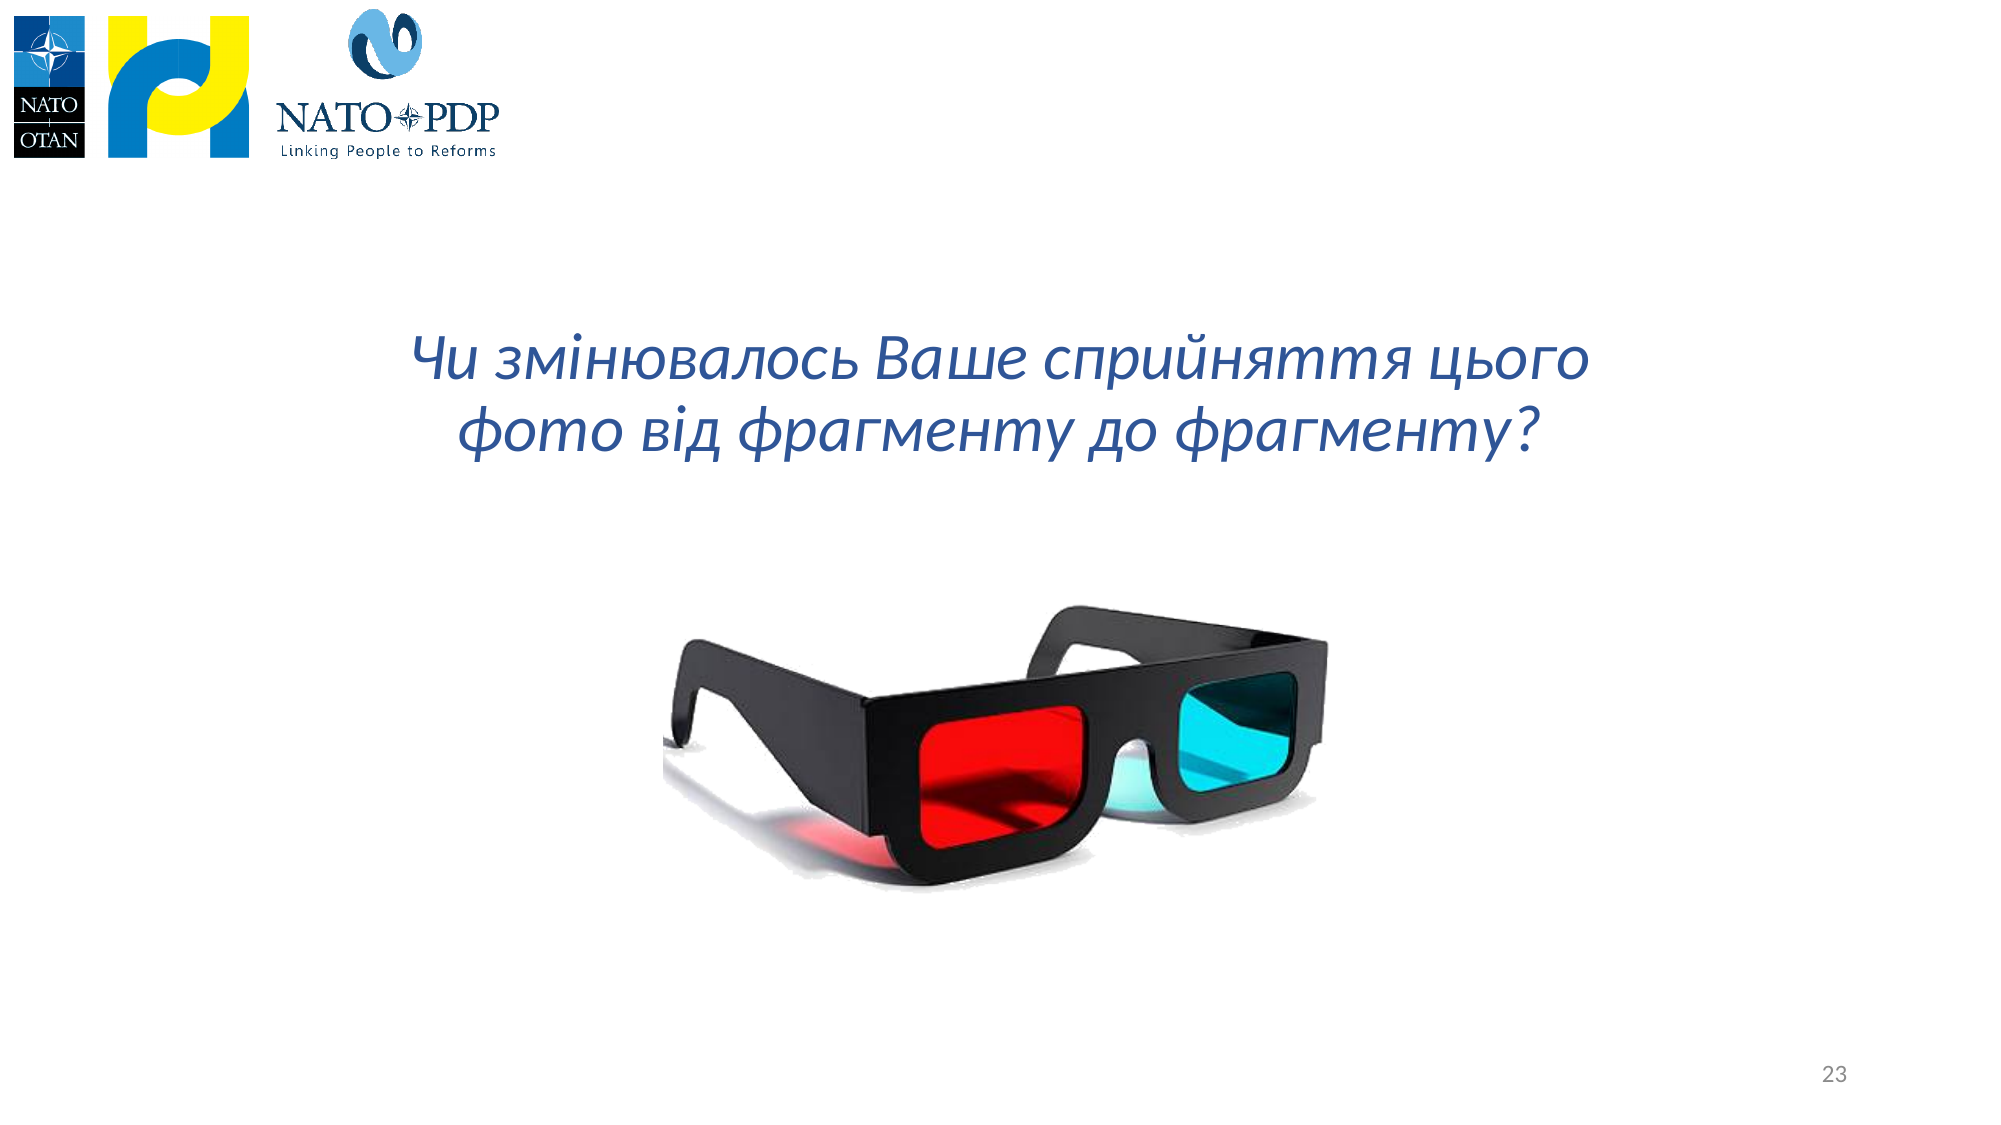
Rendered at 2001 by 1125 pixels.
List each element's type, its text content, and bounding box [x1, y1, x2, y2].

title Чи змінювалось Ваше сприйняття цього фото від фрагменту до фрагменту? [353, 345, 1647, 563]
slide_number 23 [1412, 1042, 1863, 1103]
picture [14, 16, 250, 158]
picture [276, 7, 499, 161]
picture [663, 499, 1337, 969]
